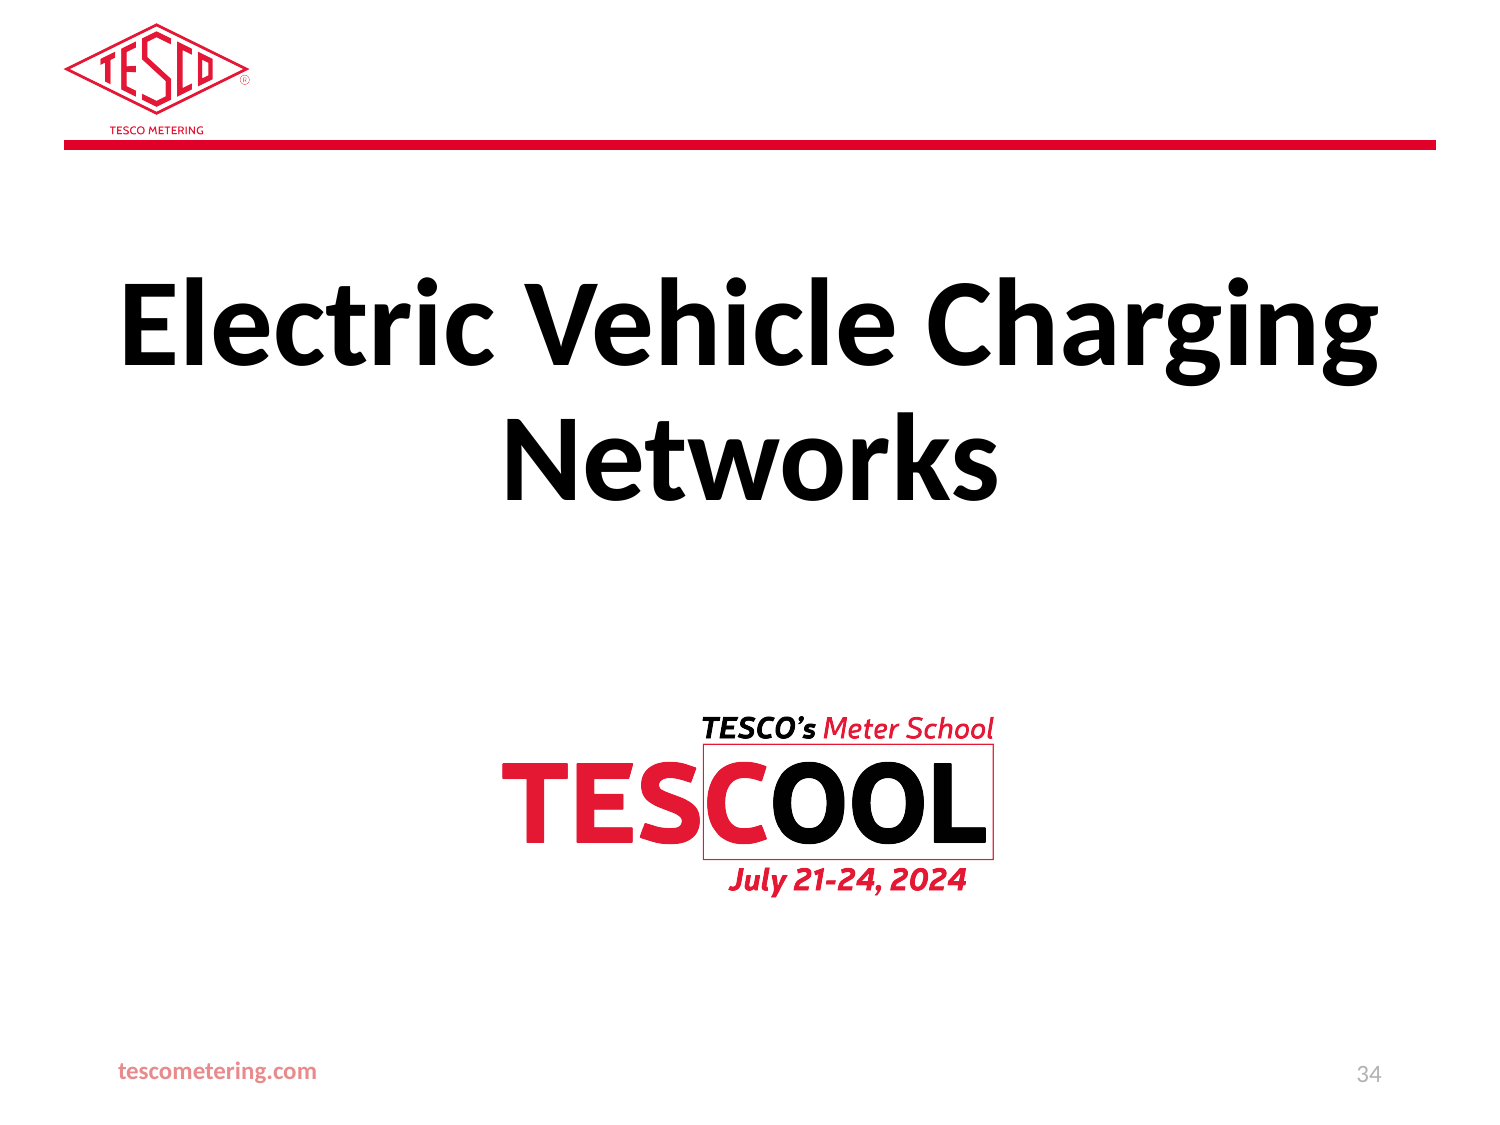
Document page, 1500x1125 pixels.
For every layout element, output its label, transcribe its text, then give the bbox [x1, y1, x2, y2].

slide_number 34 [1059, 1042, 1397, 1103]
footer tescometering.com [103, 1039, 610, 1100]
picture [63, 23, 250, 138]
list Electric Vehicle Charging Networks [103, 250, 1397, 1045]
picture [498, 712, 1000, 905]
